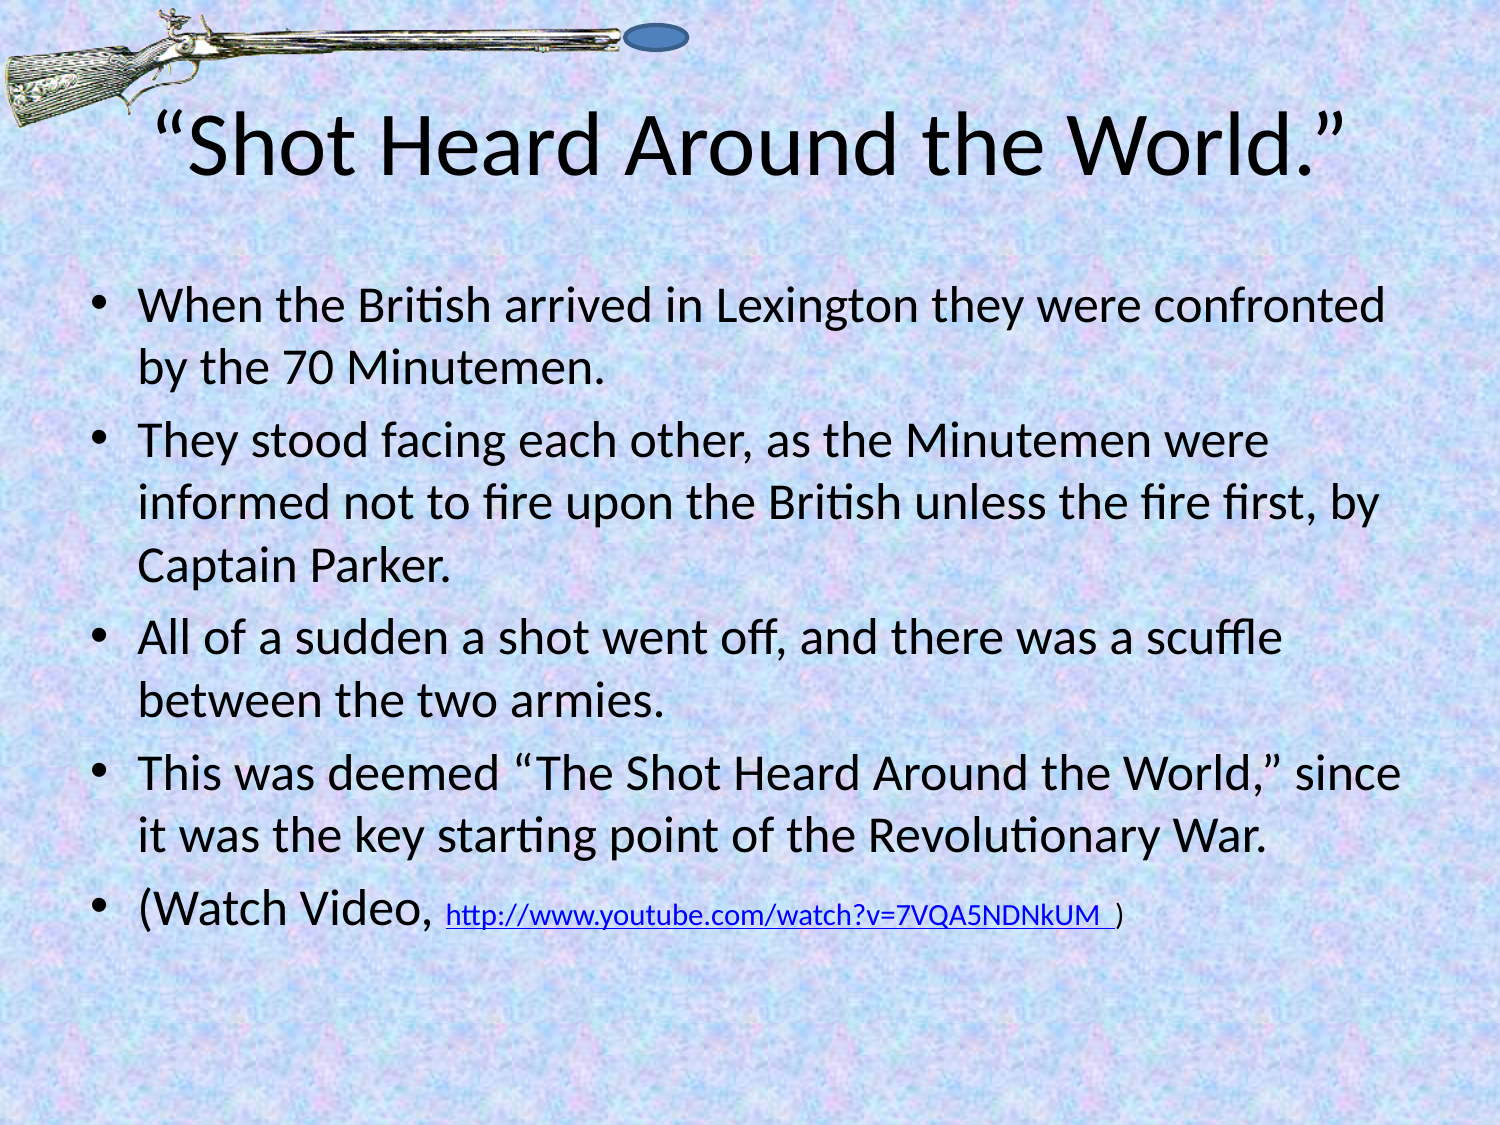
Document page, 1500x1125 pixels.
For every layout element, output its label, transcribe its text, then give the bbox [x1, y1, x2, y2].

list When the British arrived in Lexington they were confronted by the 70 Minutemen. They stood facing each other, as the Minutemen were informed not to fire upon the British unless the fire first, by Captain Parker. All of a sudden a shot went off, and there was a scuffle between the two armies. This was deemed “The Shot Heard Around the World,” since it was the key starting point of the Revolutionary War. (Watch Video, http://www.youtube.com/watch?v=7VQA5NDNkUM ) [75, 262, 1425, 1005]
title “Shot Heard Around the World.” [75, 45, 1425, 233]
picture [0, 0, 1500, 1125]
text_box [629, 22, 690, 52]
